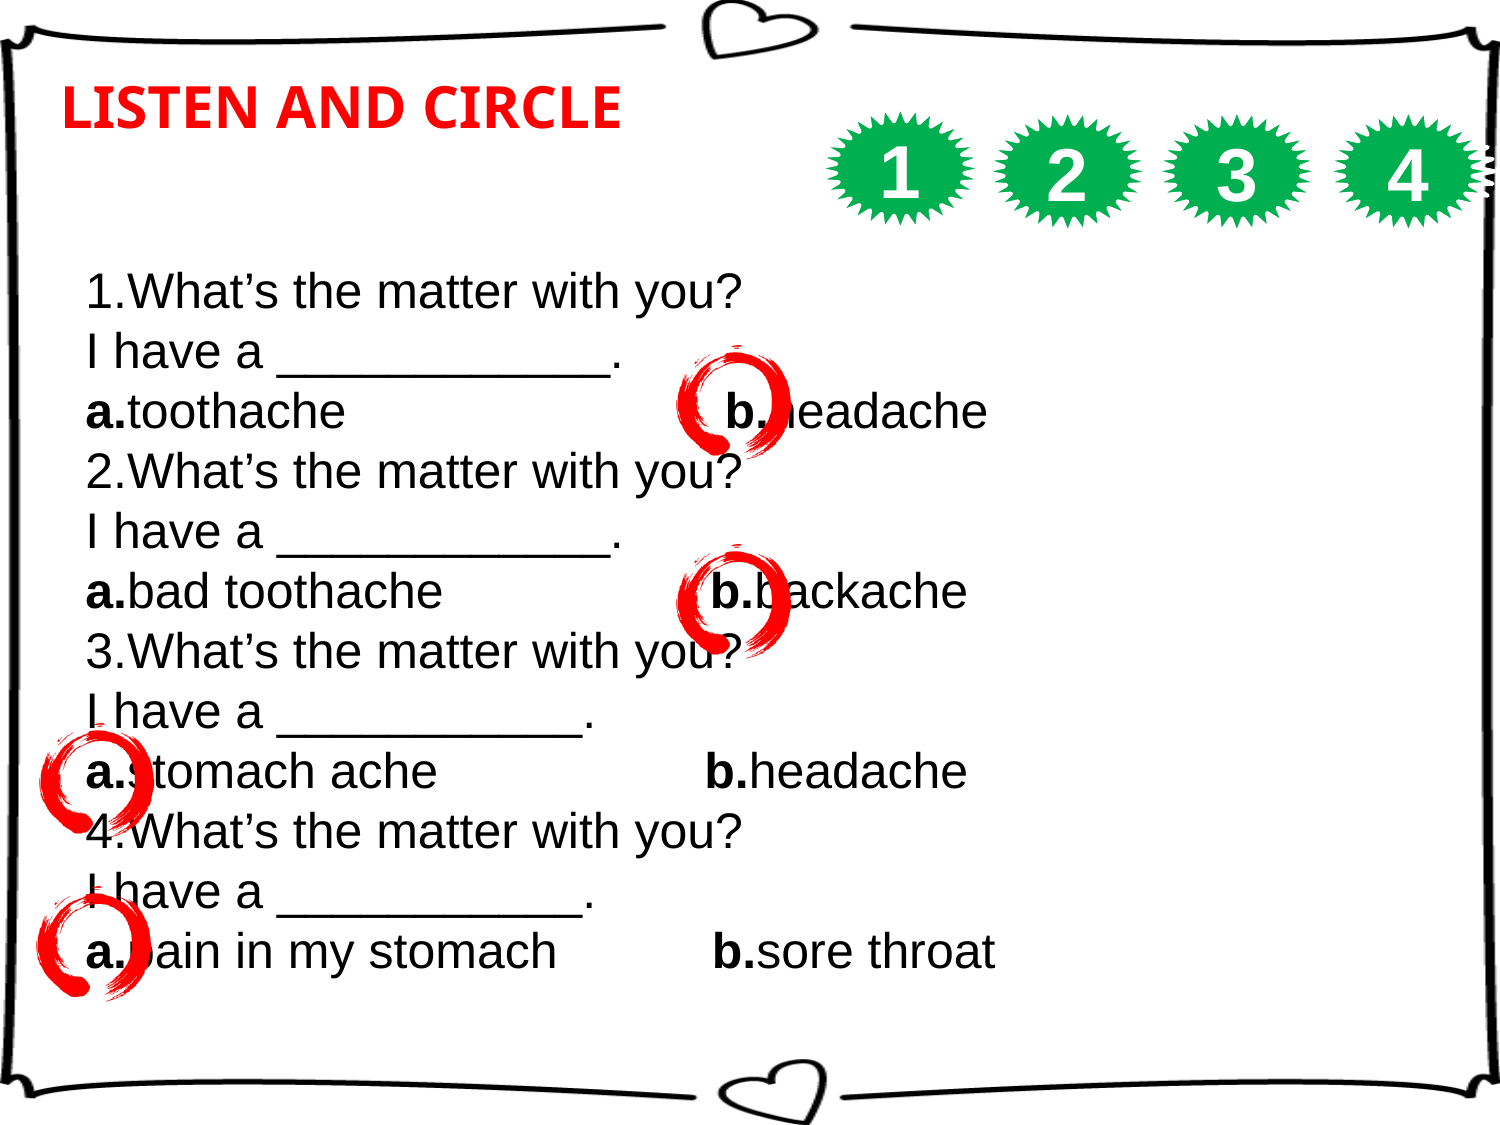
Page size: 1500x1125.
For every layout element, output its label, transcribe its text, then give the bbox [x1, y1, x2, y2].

text_box 1 [812, 103, 988, 234]
text_box 2 [979, 105, 1152, 237]
text_box 1.What’s the matter with you? I have a ____________. a.toothache b.headache 2.What’s the matter with you? I have a ____________. a.bad toothache b.backache 3.What’s the matter with you? I have a ___________. a.stomach ache b.headache 4.What’s the matter with you? I have a ___________. a.pain in my stomach b.sore throat [70, 251, 1453, 987]
picture [0, 0, 1500, 1125]
text_box 3 [1149, 105, 1322, 237]
text_box 4 [1320, 105, 1497, 237]
text_box LISTEN AND CIRCLE [44, 62, 638, 147]
